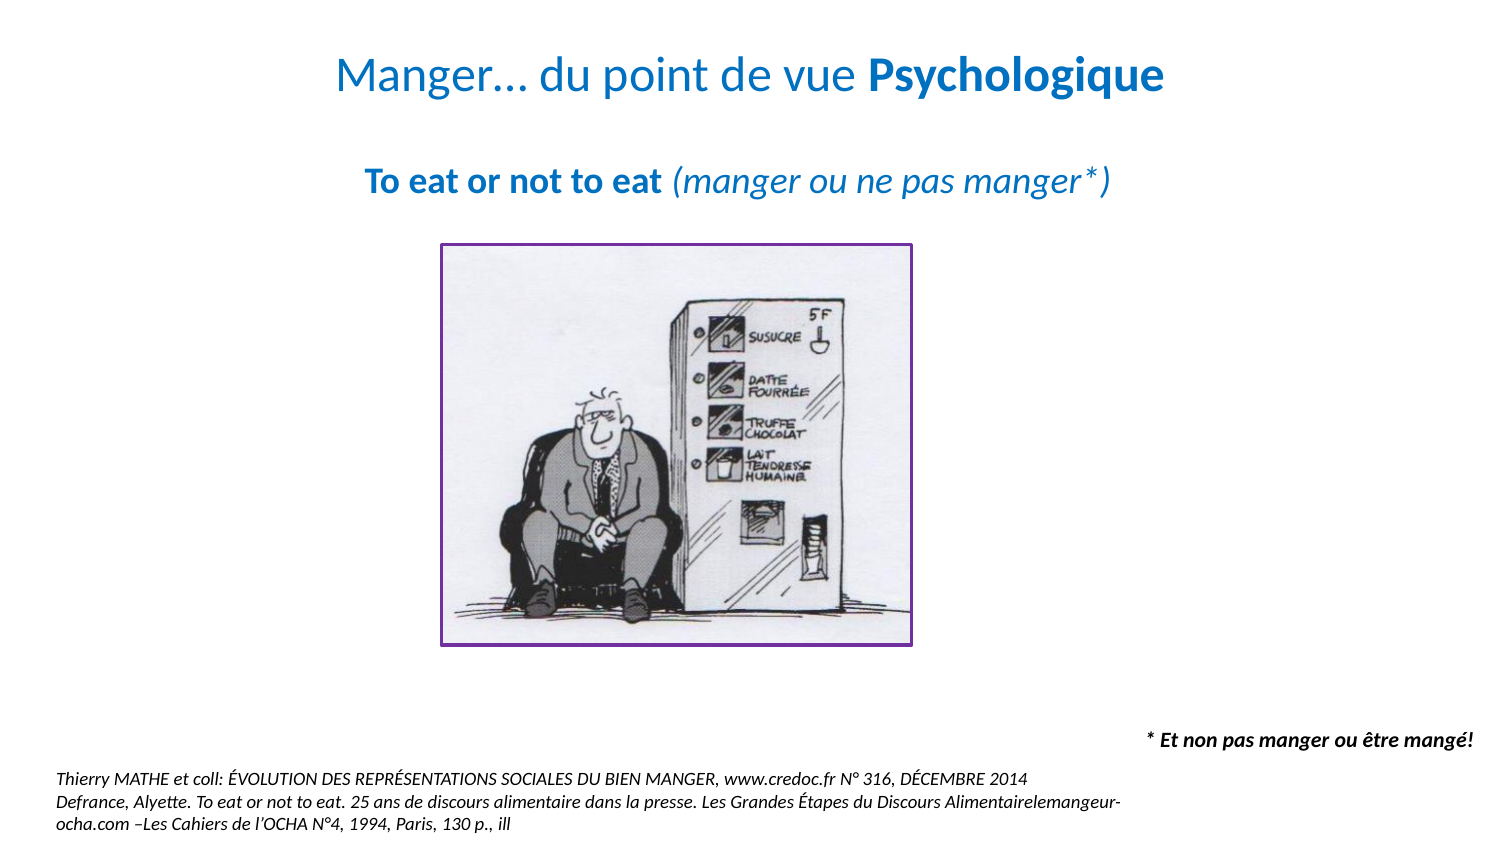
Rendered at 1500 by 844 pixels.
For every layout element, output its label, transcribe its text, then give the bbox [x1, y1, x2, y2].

title Manger… du point de vue Psychologique [41, 0, 1459, 142]
text_box Thierry MATHE et coll: ÉVOLUTION DES REPRÉSENTATIONS SOCIALES DU BIEN MANGER, www.credoc.fr N° 316, DÉCEMBRE 2014 Defrance, Alyette. To eat or not to eat. 25 ans de discours alimentaire dans la presse. Les Grandes Étapes du Discours Alimentairelemangeur-ocha.com –Les Cahiers de l’OCHA N°4, 1994, Paris, 130 p., ill [41, 759, 1187, 842]
text_box To eat or not to eat (manger ou ne pas manger*) [324, 148, 1152, 253]
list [442, 245, 911, 644]
text_box * Et non pas manger ou être mangé! [1087, 717, 1500, 759]
